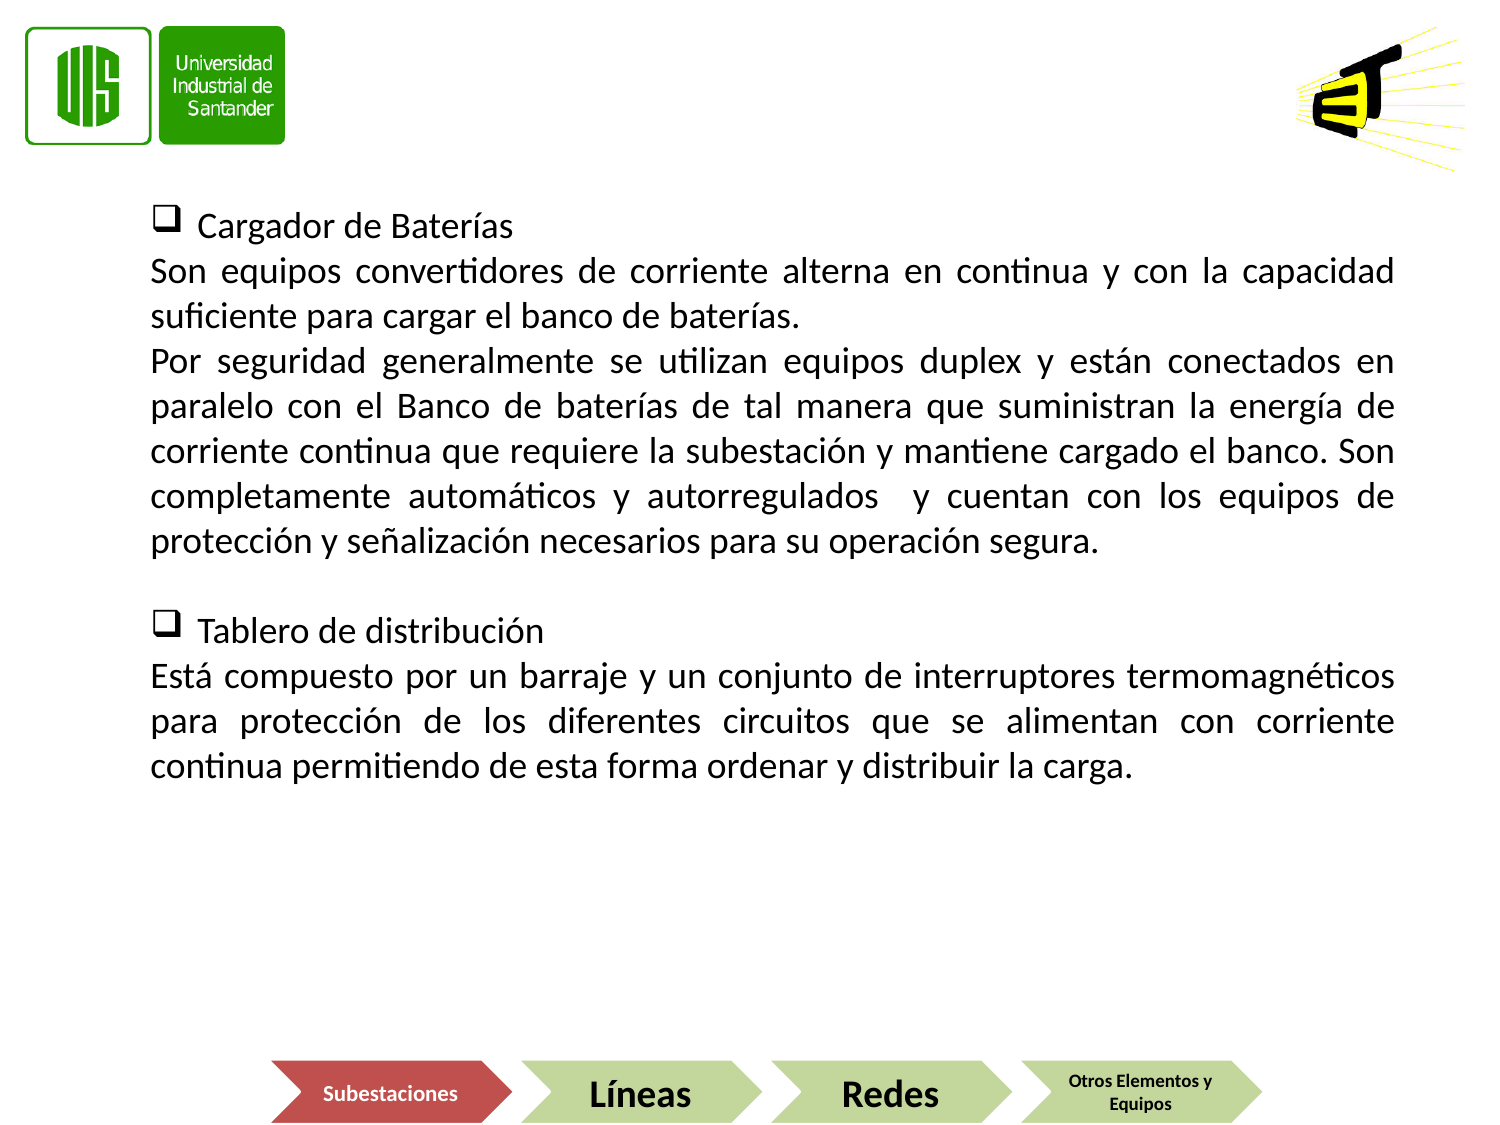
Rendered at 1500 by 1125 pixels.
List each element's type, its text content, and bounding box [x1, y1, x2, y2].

picture [25, 26, 285, 145]
picture [1290, 27, 1465, 172]
text_box Cargador de Baterías Son equipos convertidores de corriente alterna en continua y con la capacidad suficiente para cargar el banco de baterías. Por seguridad generalmente se utilizan equipos duplex y están conectados en paralelo con el Banco de baterías de tal manera que suministran la energía de corriente continua que requiere la subestación y mantiene cargado el banco. Son completamente automáticos y autorregulados y cuentan con los equipos de protección y señalización necesarios para su operación segura. Tablero de distribución Está compuesto por un barraje y un conjunto de interruptores termomagnéticos para protección de los diferentes circuitos que se alimentan con corriente continua permitiendo de esta forma ordenar y distribuir la carga. [135, 148, 1412, 794]
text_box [265, 1058, 1266, 1125]
